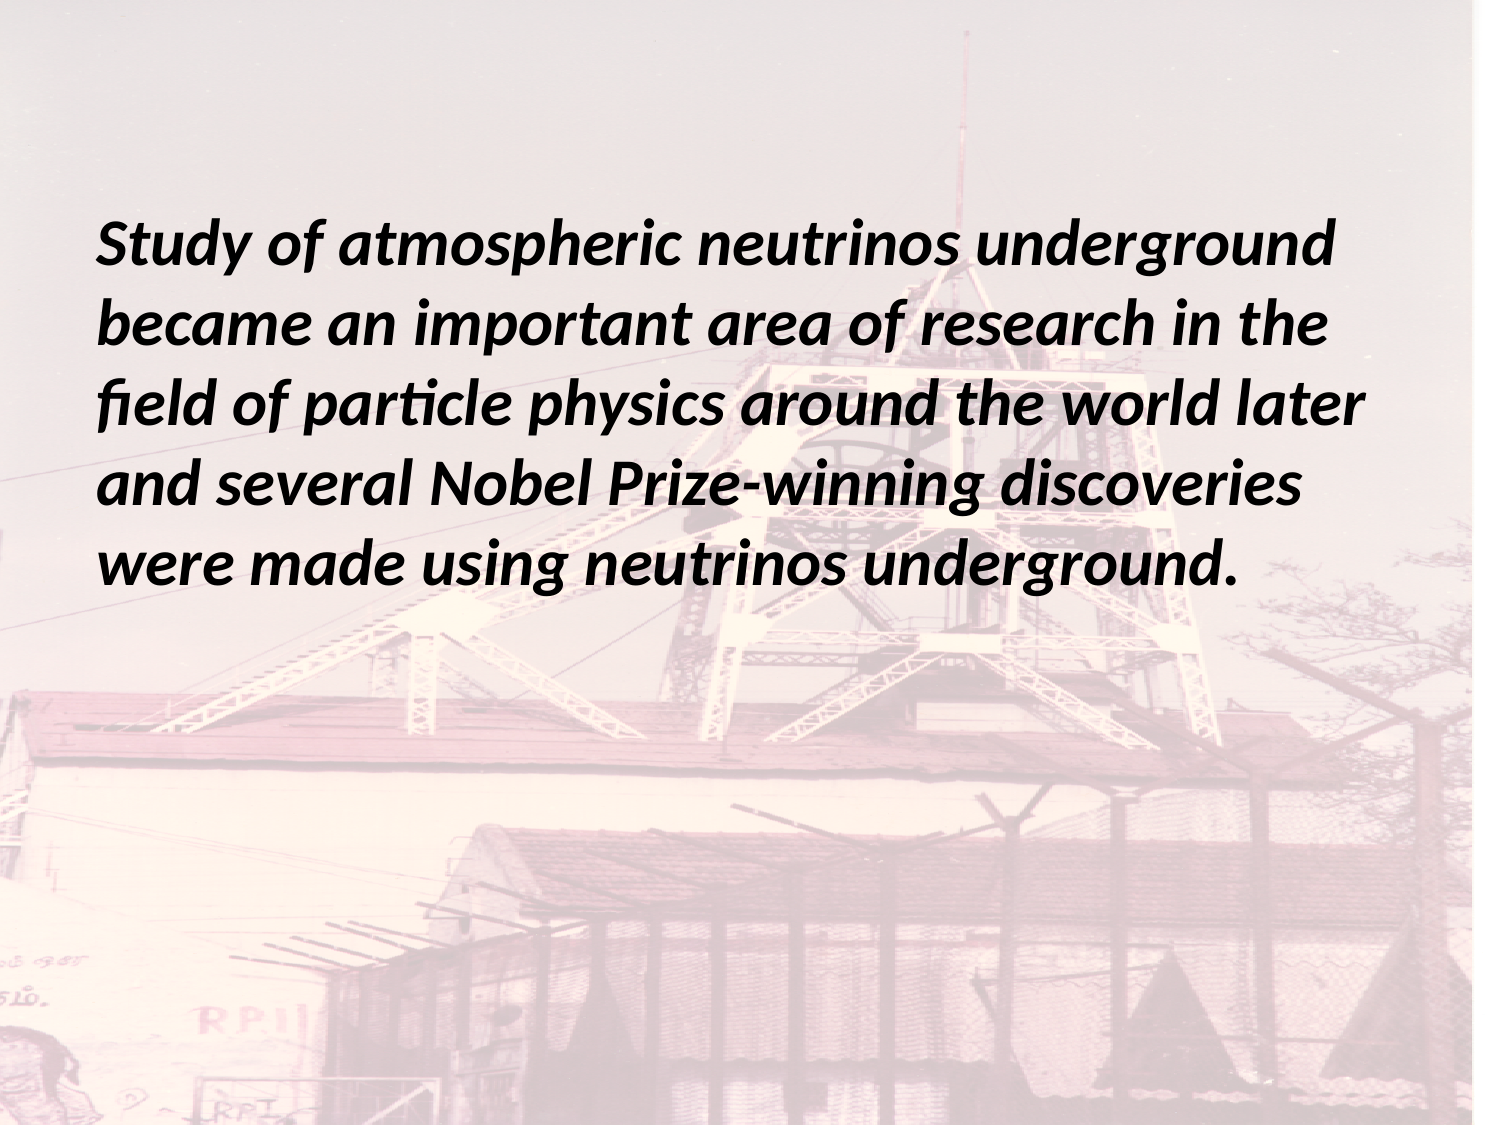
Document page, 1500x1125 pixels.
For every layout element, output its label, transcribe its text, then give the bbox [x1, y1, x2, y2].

list Study of atmospheric neutrinos underground became an important area of research in the field of particle physics around the world later and several Nobel Prize-winning discoveries were made using neutrinos underground. [81, 191, 1432, 934]
